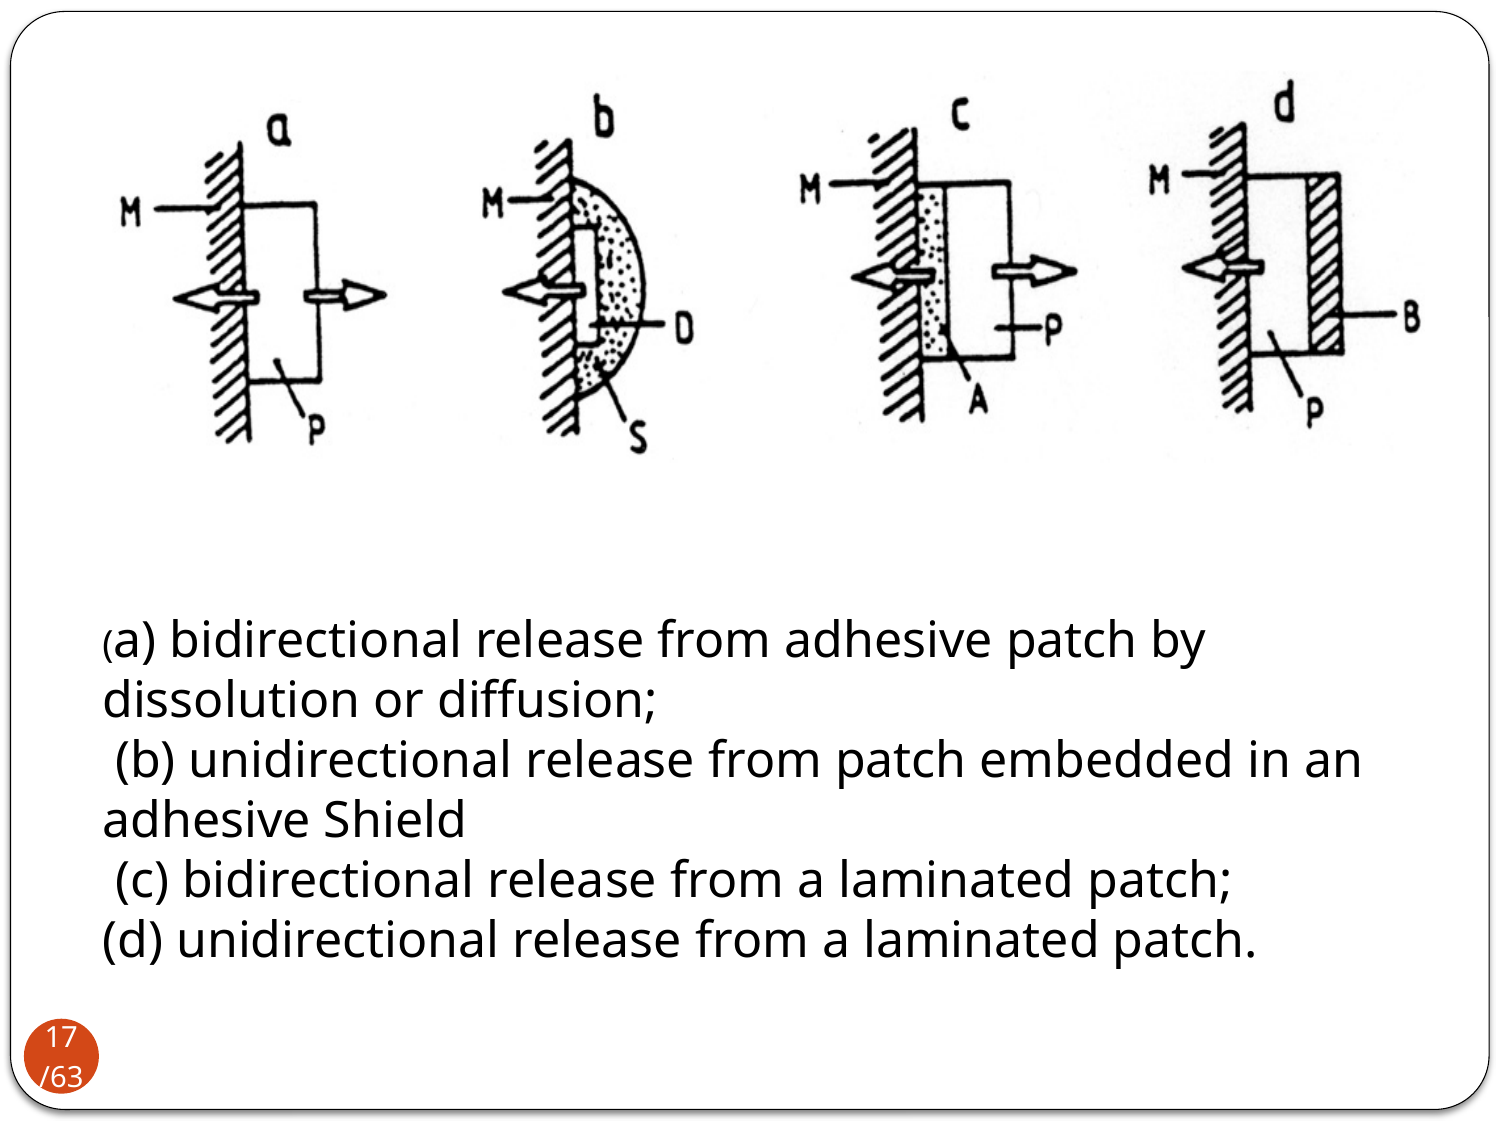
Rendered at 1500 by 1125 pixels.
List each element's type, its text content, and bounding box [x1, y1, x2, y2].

picture [112, 70, 1426, 463]
text_box (a) bidirectional release from adhesive patch by dissolution or diffusion; (b) unidirectional release from patch embedded in an adhesive Shield (c) bidirectional release from a laminated patch; (d) unidirectional release from a laminated patch. [87, 599, 1438, 975]
slide_number 17/63 [23, 1018, 99, 1094]
